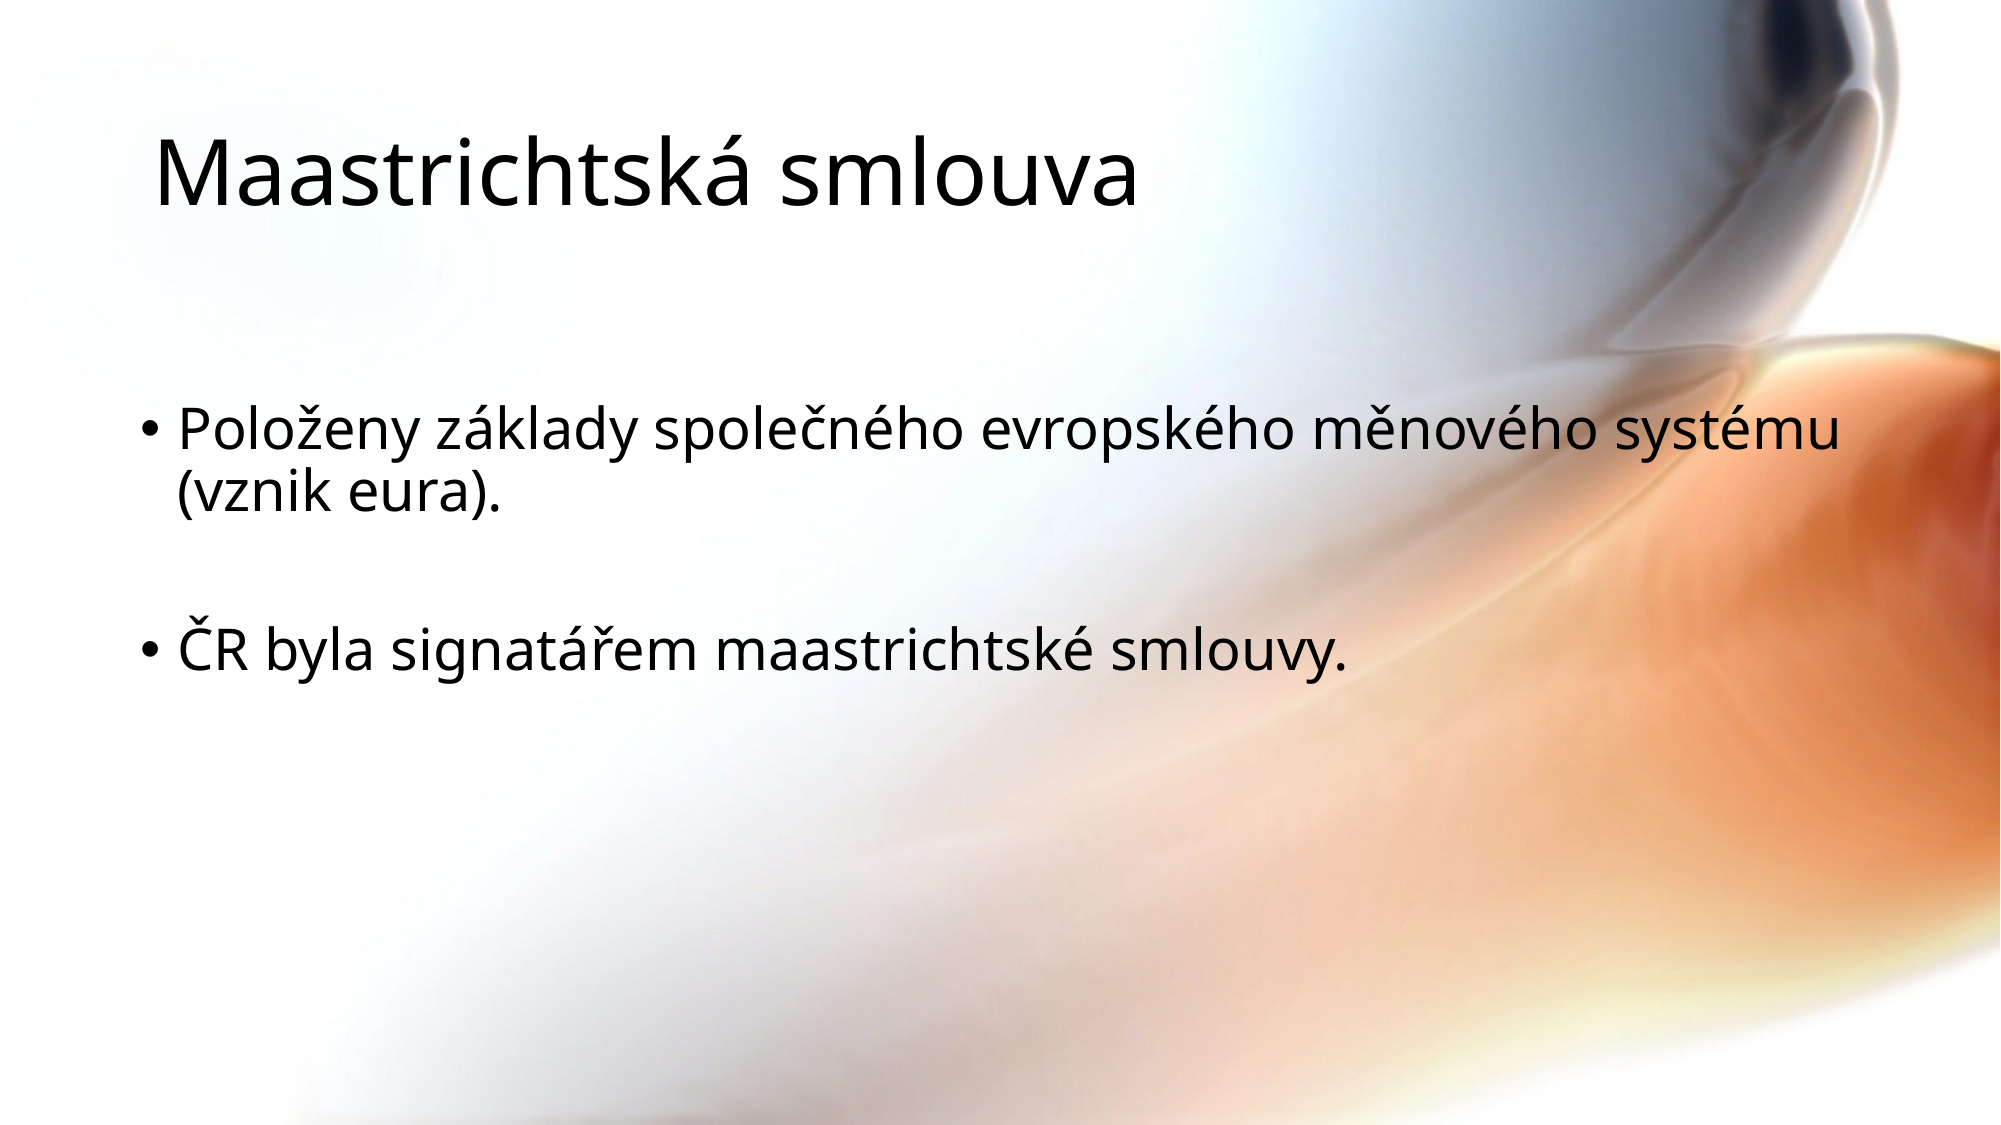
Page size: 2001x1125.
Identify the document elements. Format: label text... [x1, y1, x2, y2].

title Maastrichtská smlouva [137, 59, 1863, 278]
picture [0, 0, 2001, 1125]
list Položeny základy společného evropského měnového systému (vznik eura). ČR byla signatářem maastrichtské smlouvy. [125, 392, 1863, 1014]
